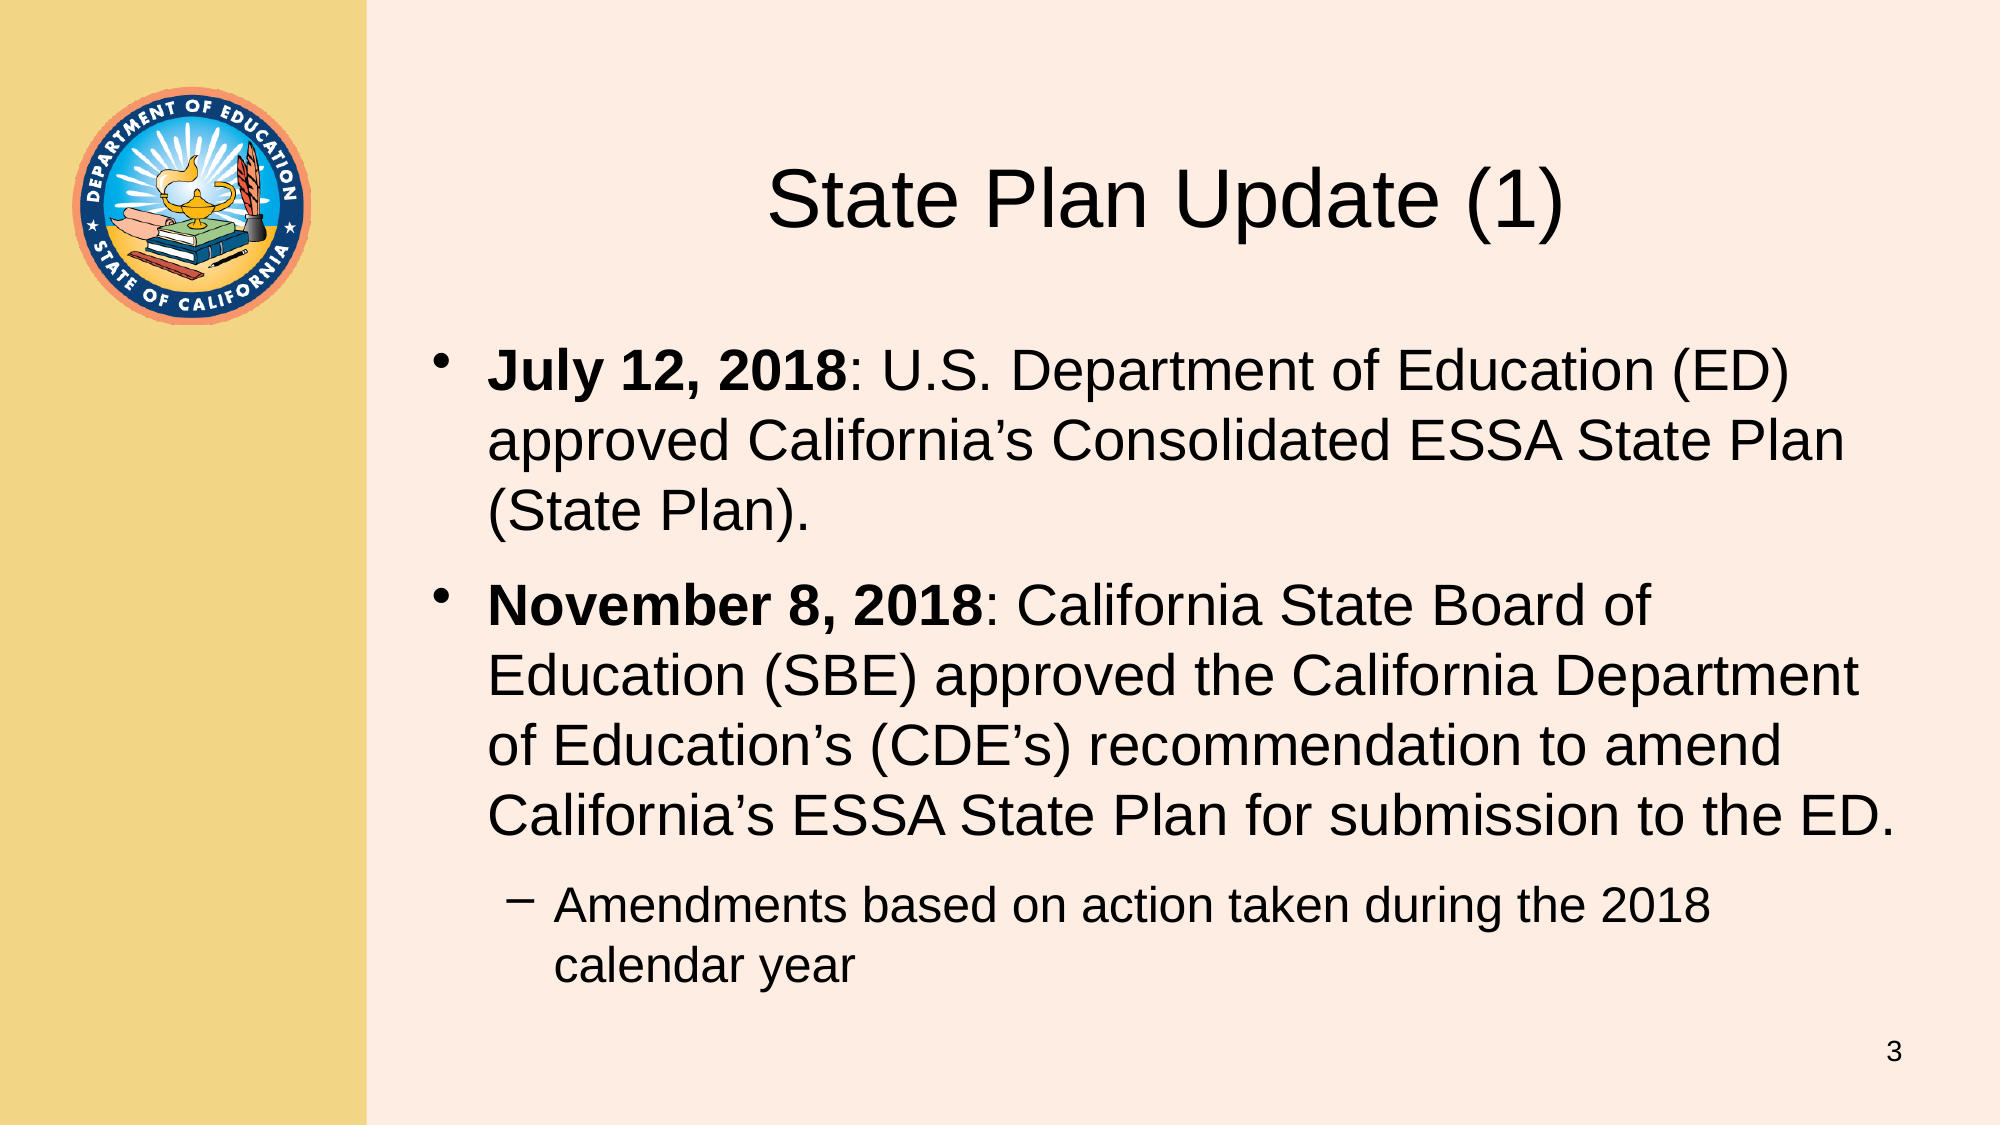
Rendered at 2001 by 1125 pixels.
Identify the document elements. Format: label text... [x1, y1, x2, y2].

slide_number 3 [1551, 1025, 1918, 1100]
title State Plan Update (1) [416, 99, 1917, 288]
picture [72, 86, 311, 325]
list July 12, 2018: U.S. Department of Education (ED) approved California’s Consolidated ESSA State Plan (State Plan). November 8, 2018: California State Board of Education (SBE) approved the California Department of Education’s (CDE’s) recommendation to amend California’s ESSA State Plan for submission to the ED. Amendments based on action taken during the 2018 calendar year [416, 324, 1917, 1000]
